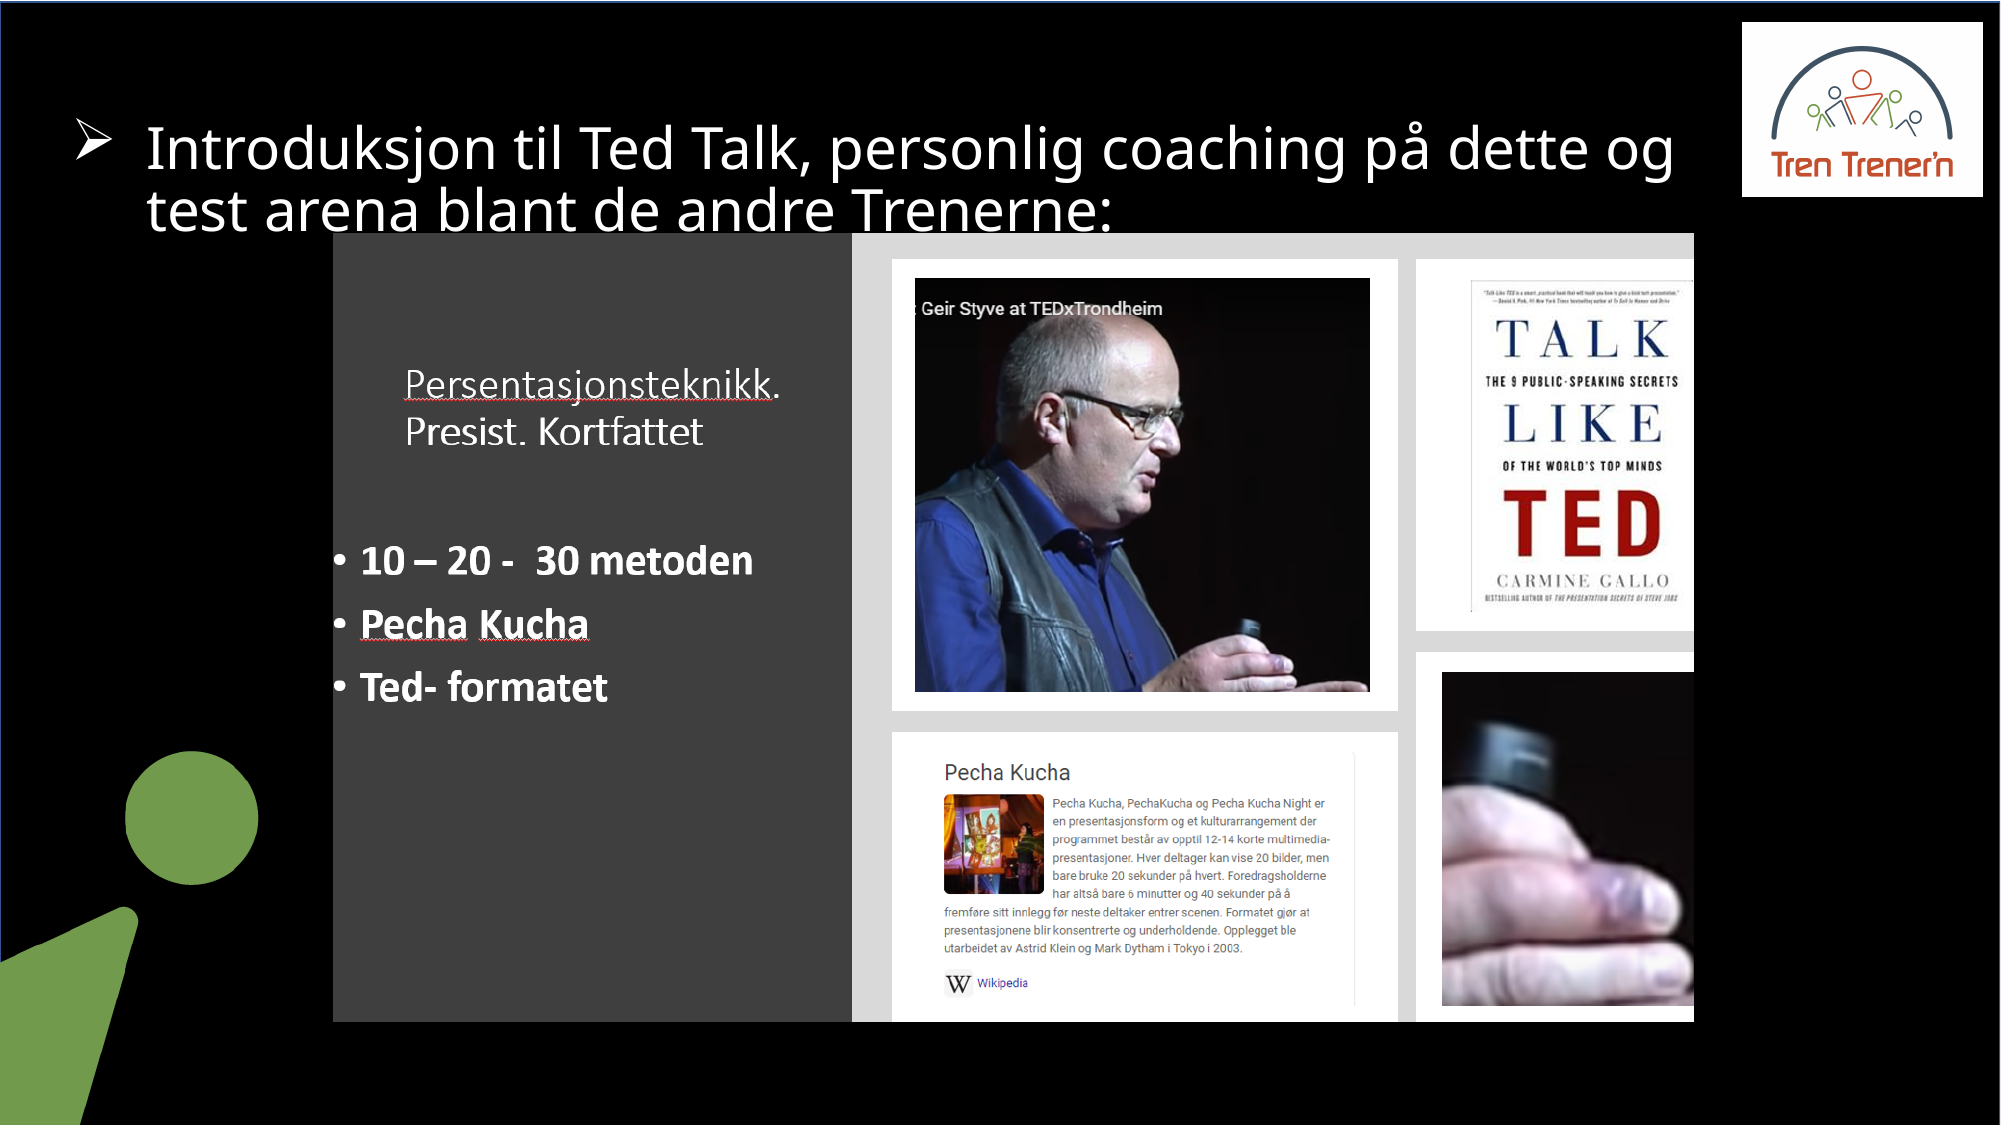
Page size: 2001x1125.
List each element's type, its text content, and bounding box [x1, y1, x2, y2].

picture [0, 726, 272, 1125]
text_box Introduksjon til Ted Talk, personlig coaching på dette og test arena blant de andre Trenerne: [55, 41, 1694, 338]
picture [333, 233, 1694, 1022]
picture [1742, 22, 1983, 197]
